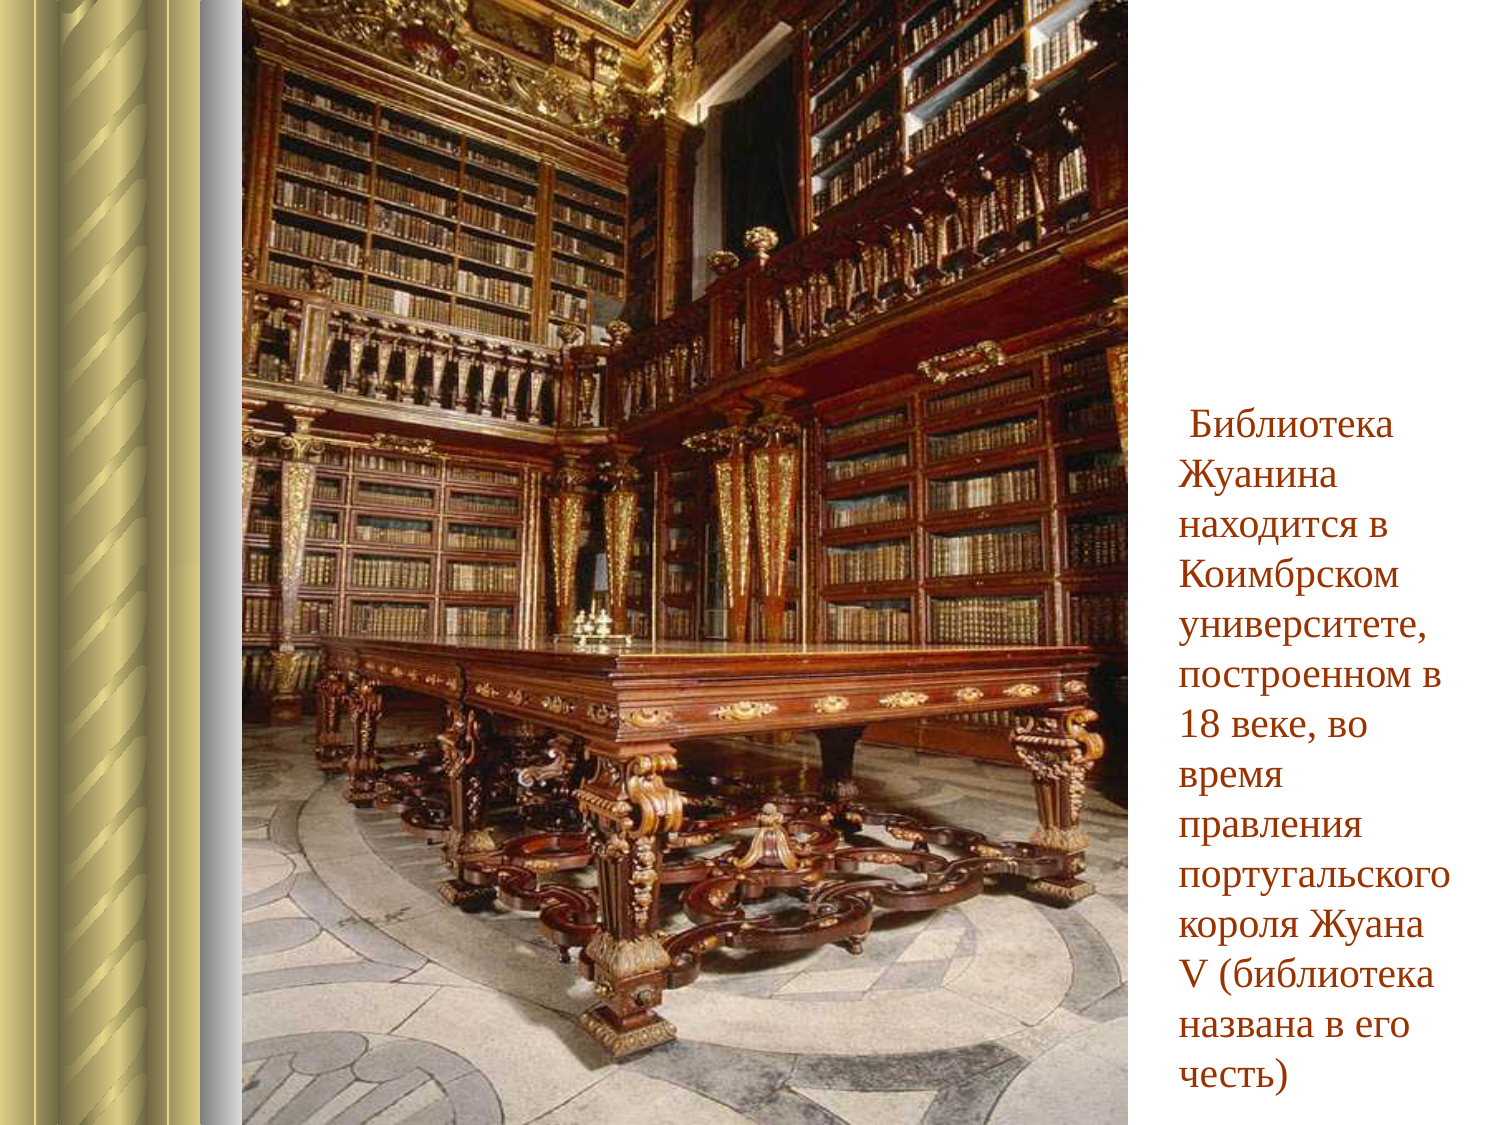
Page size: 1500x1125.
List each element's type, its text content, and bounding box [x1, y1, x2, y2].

title Библиотека Жуанина находится в Коимбрском университете, построенном в 18 веке, во время правления португальского короля Жуана V (библиотека названа в его честь) [1163, 396, 1476, 1095]
picture [241, 0, 1129, 1125]
